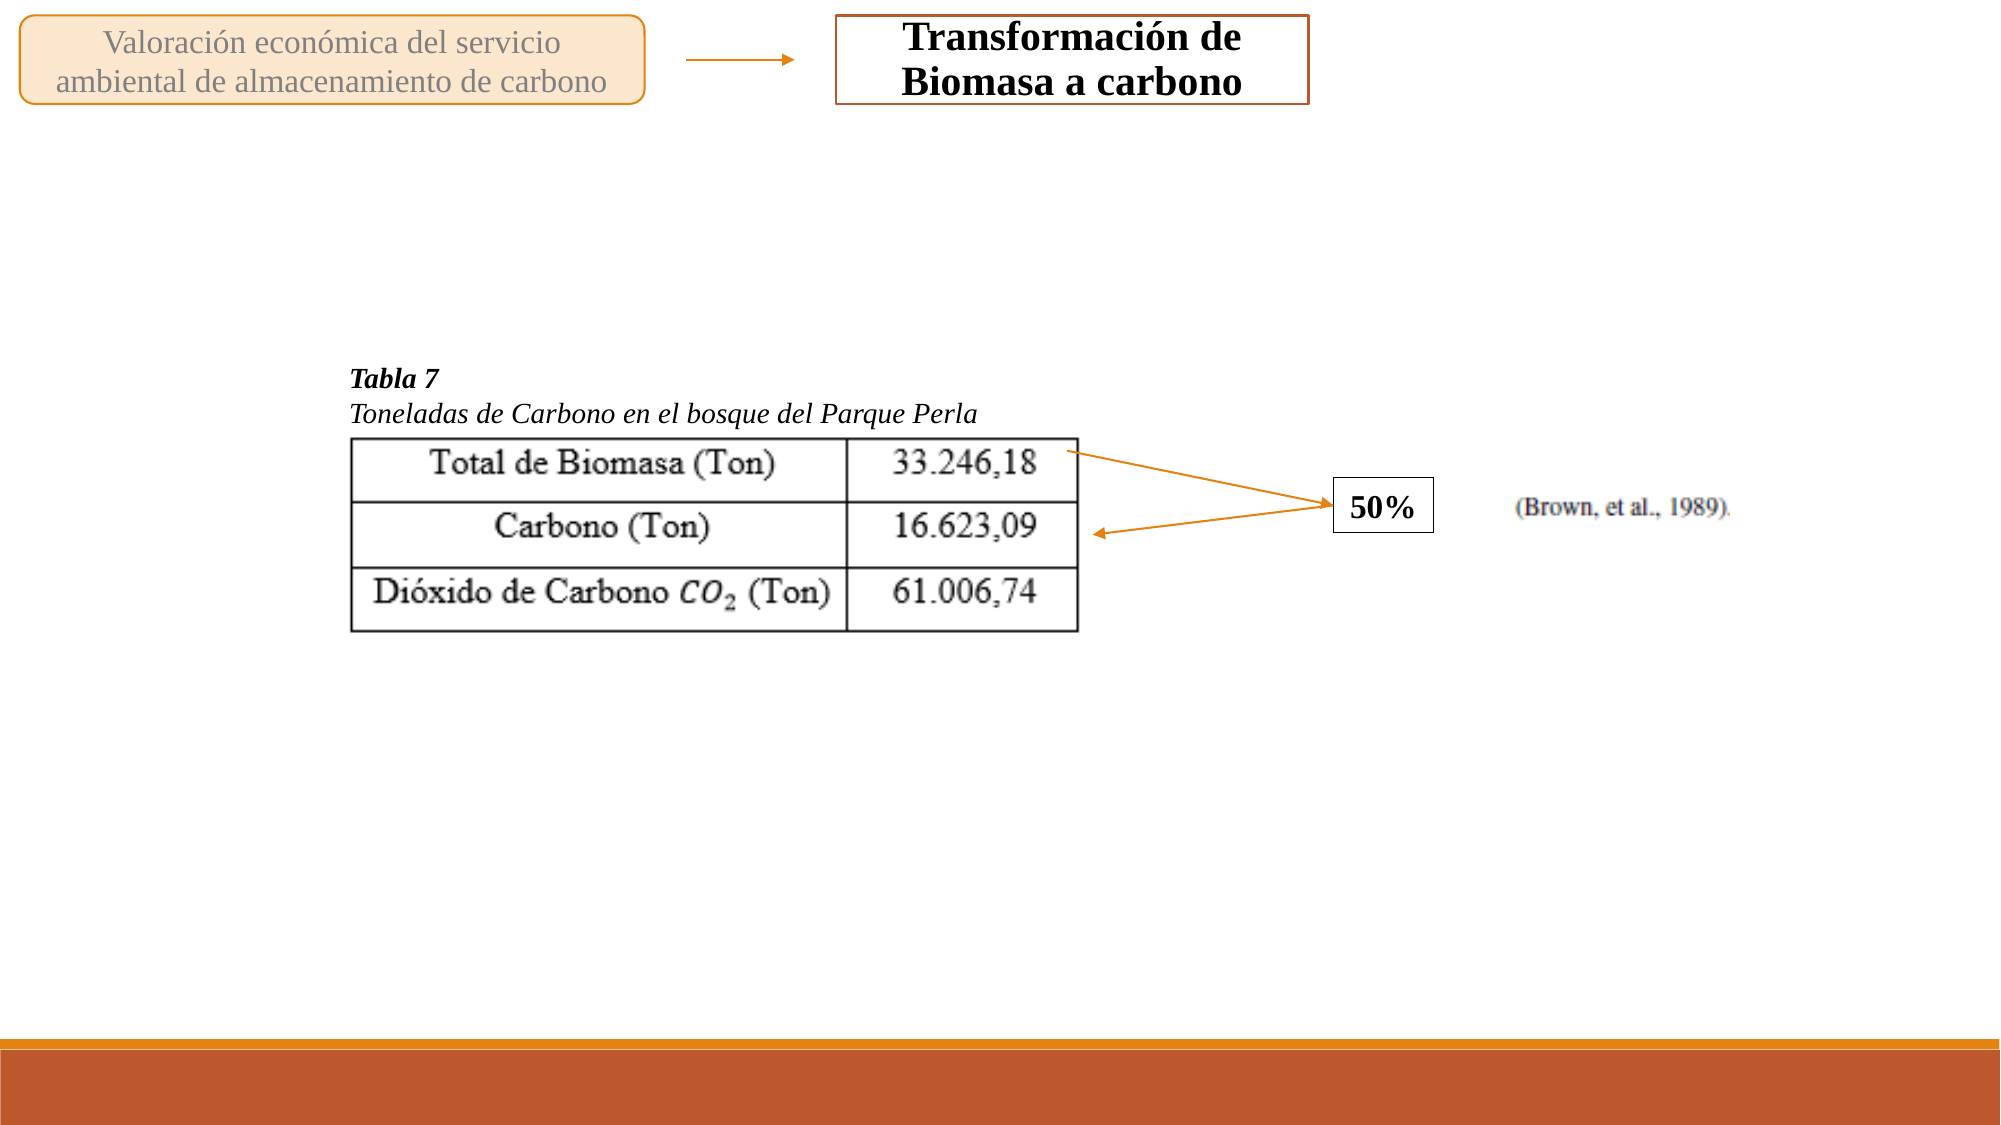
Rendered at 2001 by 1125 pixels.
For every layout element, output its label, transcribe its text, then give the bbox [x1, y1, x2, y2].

picture [1513, 486, 1731, 535]
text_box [1092, 516, 1334, 536]
picture [341, 426, 1094, 643]
text_box Transformación de Biomasa a carbono [835, 14, 1310, 105]
text_box 50% [1342, 477, 1434, 533]
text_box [1066, 450, 1334, 507]
text_box Valoración económica del servicio ambiental de almacenamiento de carbono [18, 14, 646, 105]
text_box Tabla 7 Toneladas de Carbono en el bosque del Parque Perla [334, 351, 1326, 437]
